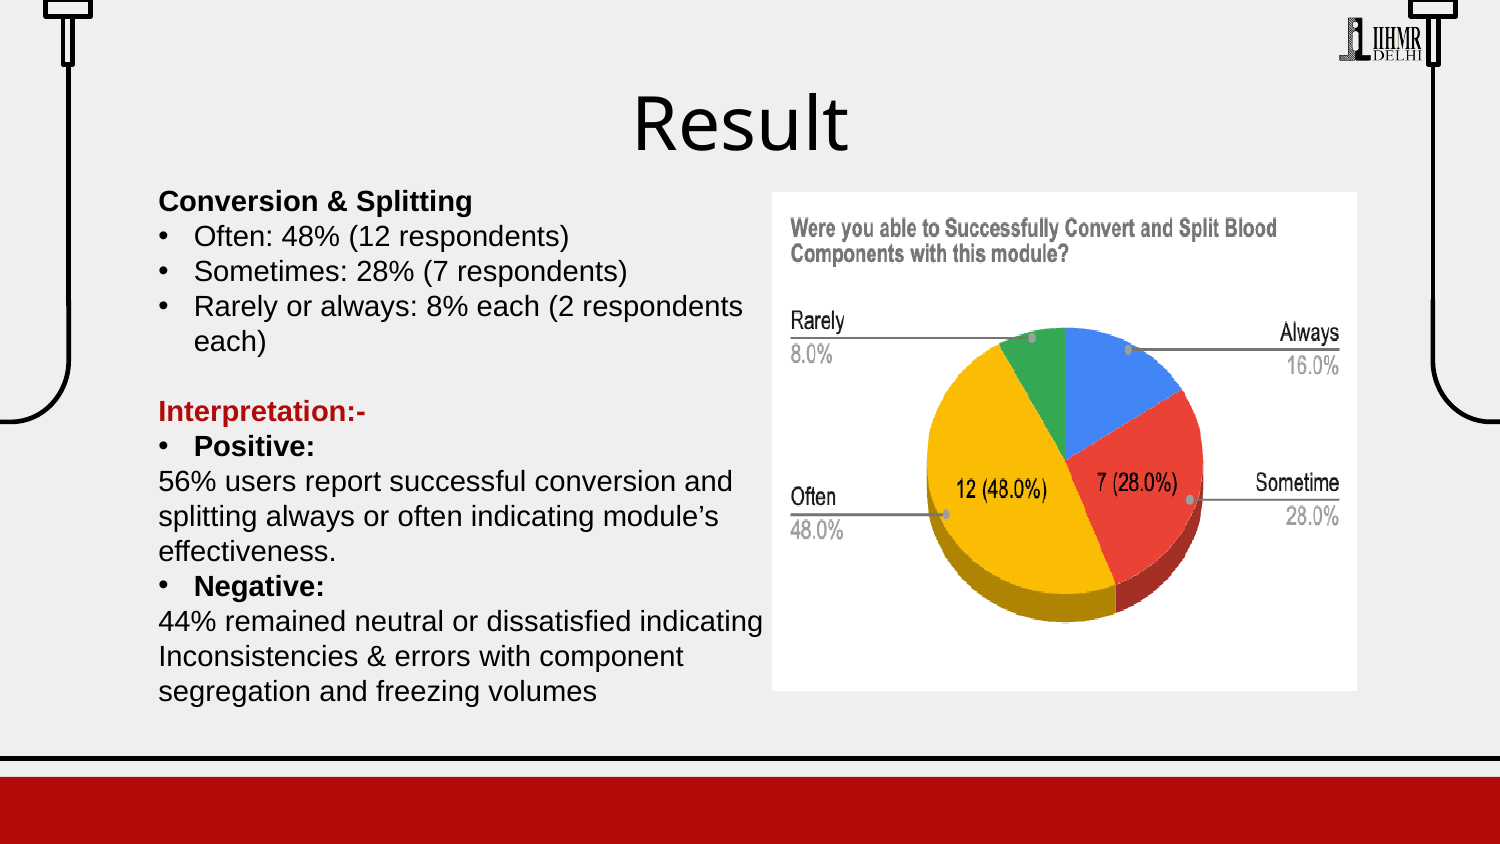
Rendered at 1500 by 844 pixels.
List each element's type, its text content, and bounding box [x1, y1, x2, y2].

text_box Result [116, 59, 1383, 195]
picture [1339, 16, 1427, 62]
picture [771, 192, 1357, 691]
text_box Conversion & Splitting Often: 48% (12 respondents) Sometimes: 28% (7 respondents) Rarely or always: 8% each (2 respondents each) Interpretation:- Positive: 56% users report successful conversion and splitting always or often indicating module’s effectiveness. Negative: 44% remained neutral or dissatisfied indicating Inconsistencies & errors with component segregation and freezing volumes [143, 175, 788, 750]
